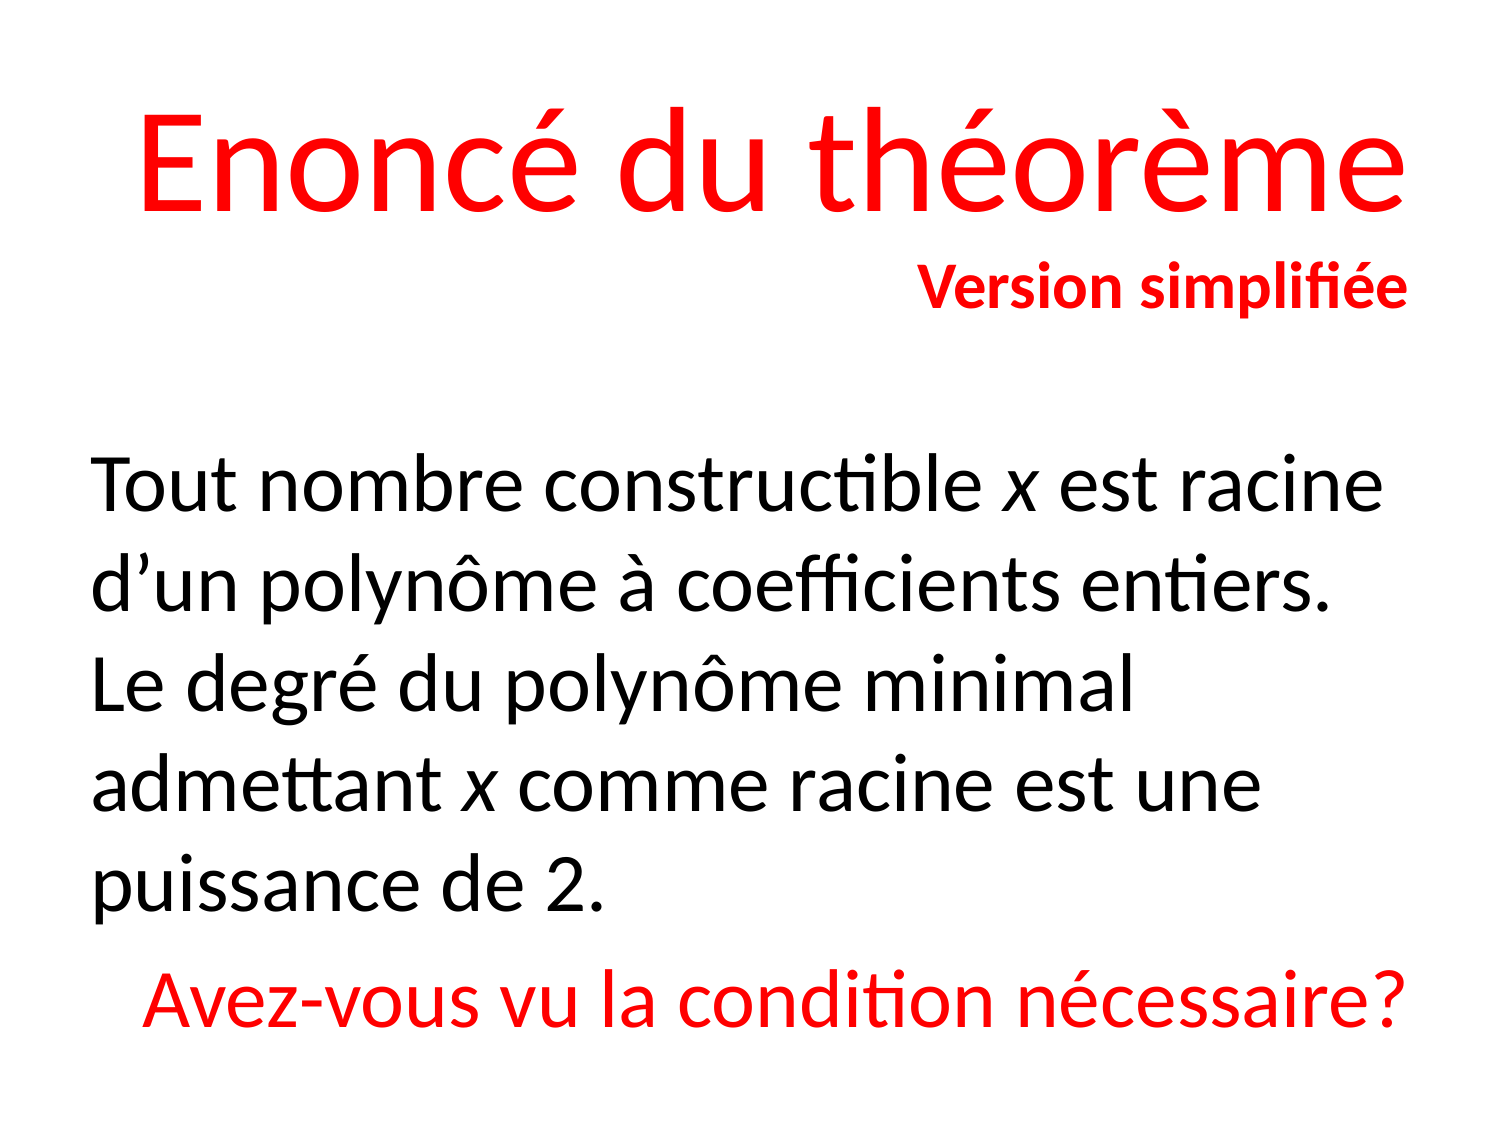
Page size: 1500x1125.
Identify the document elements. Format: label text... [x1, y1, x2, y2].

list Tout nombre constructible x est racine d’un polynôme à coefficients entiers. Le degré du polynôme minimal admettant x comme racine est une puissance de 2. Avez-vous vu la condition nécessaire? [75, 420, 1425, 1059]
title Enoncé du théorème Version simplifiée [75, 45, 1425, 339]
